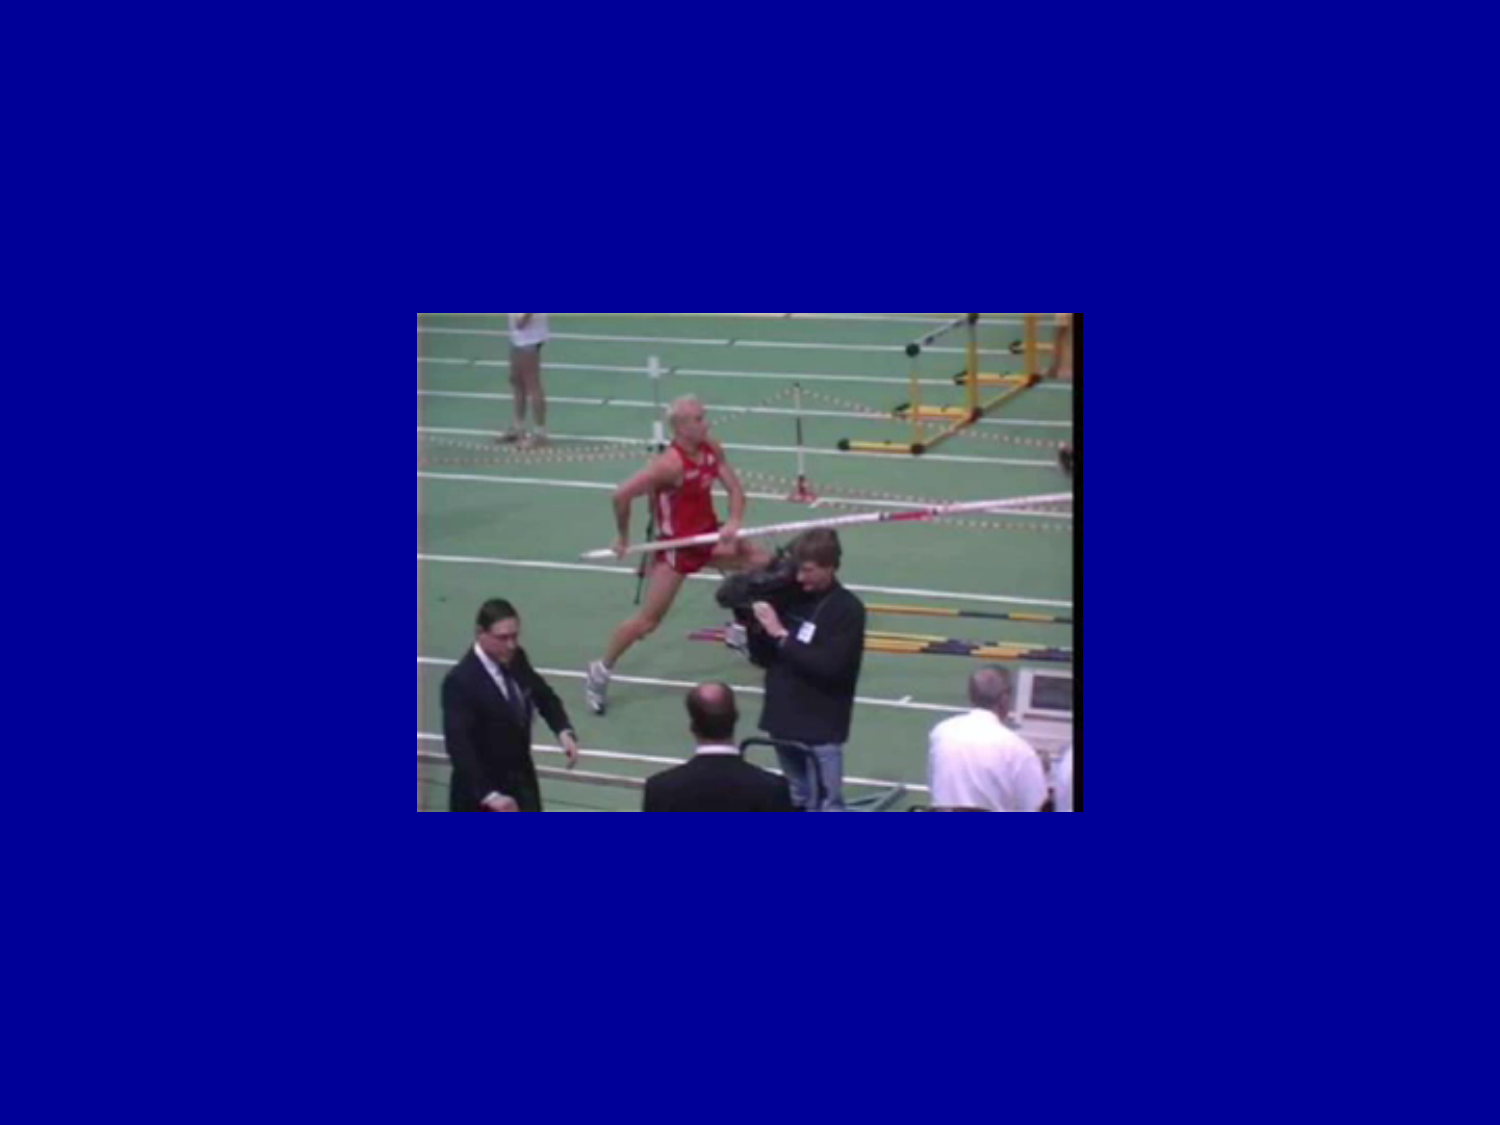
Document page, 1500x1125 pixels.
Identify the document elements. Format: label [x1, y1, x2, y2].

text_box [416, 312, 1084, 813]
